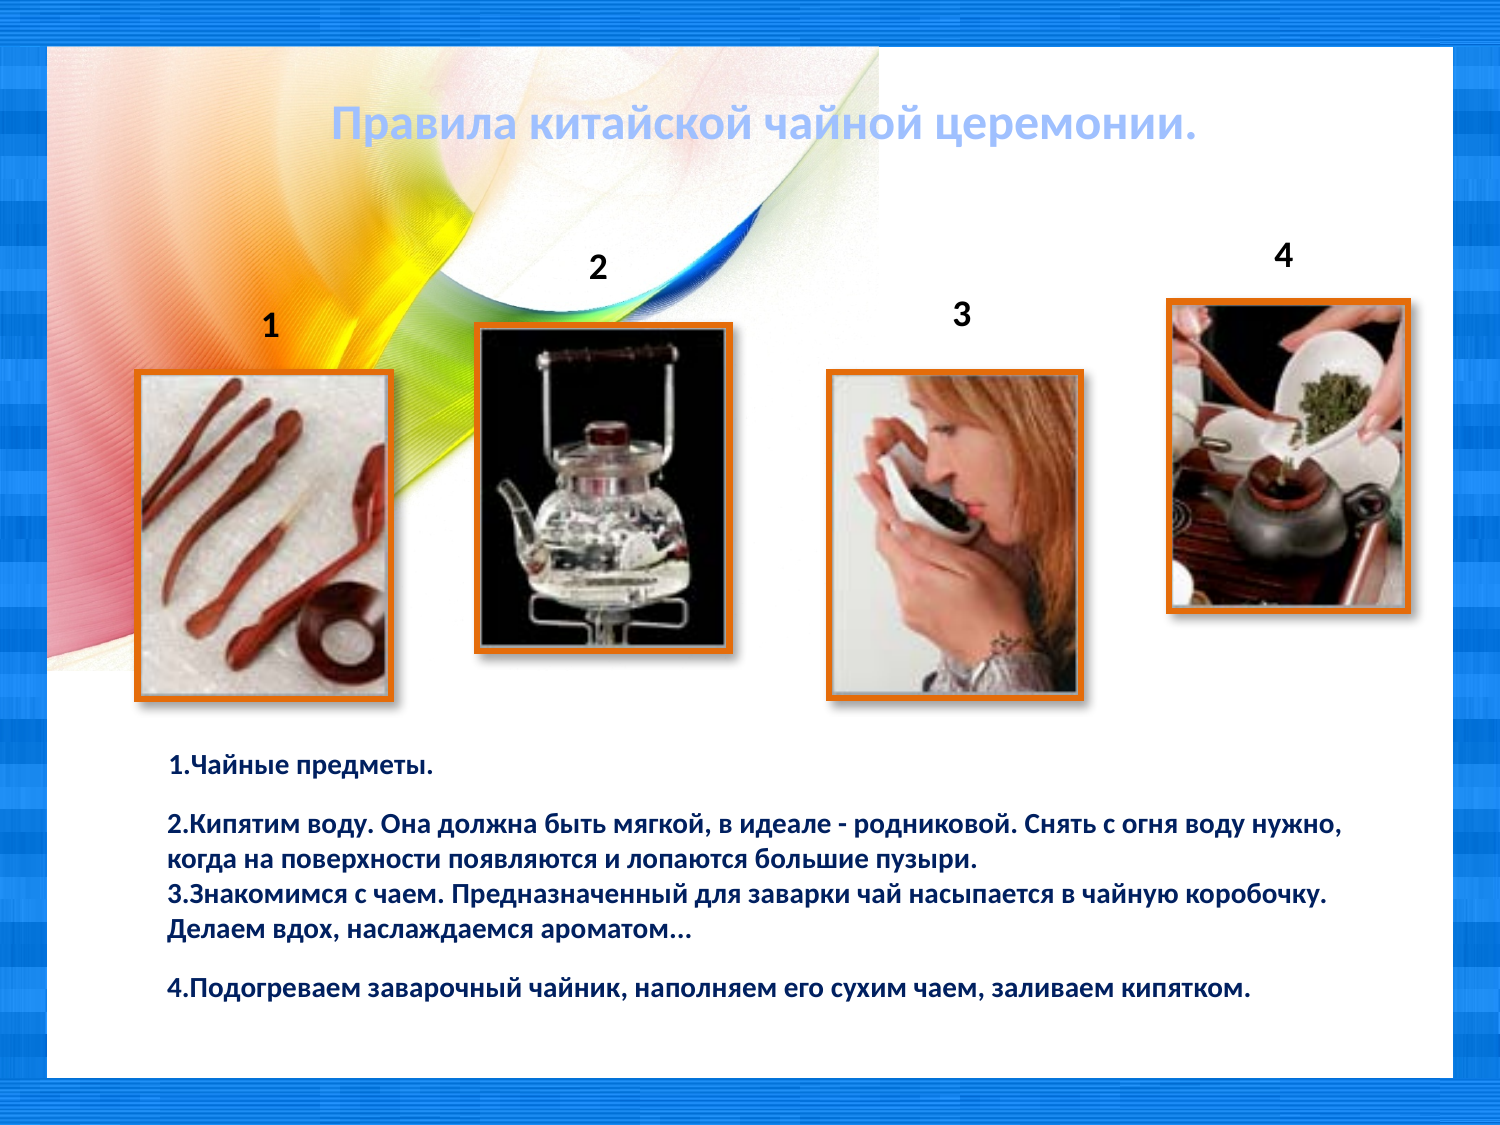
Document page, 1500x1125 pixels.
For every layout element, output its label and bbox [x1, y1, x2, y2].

picture [480, 327, 727, 649]
text_box [0, 0, 1500, 1125]
text_box [152, 738, 1419, 1012]
picture [831, 374, 1079, 696]
picture [1171, 304, 1406, 608]
picture [140, 374, 388, 697]
